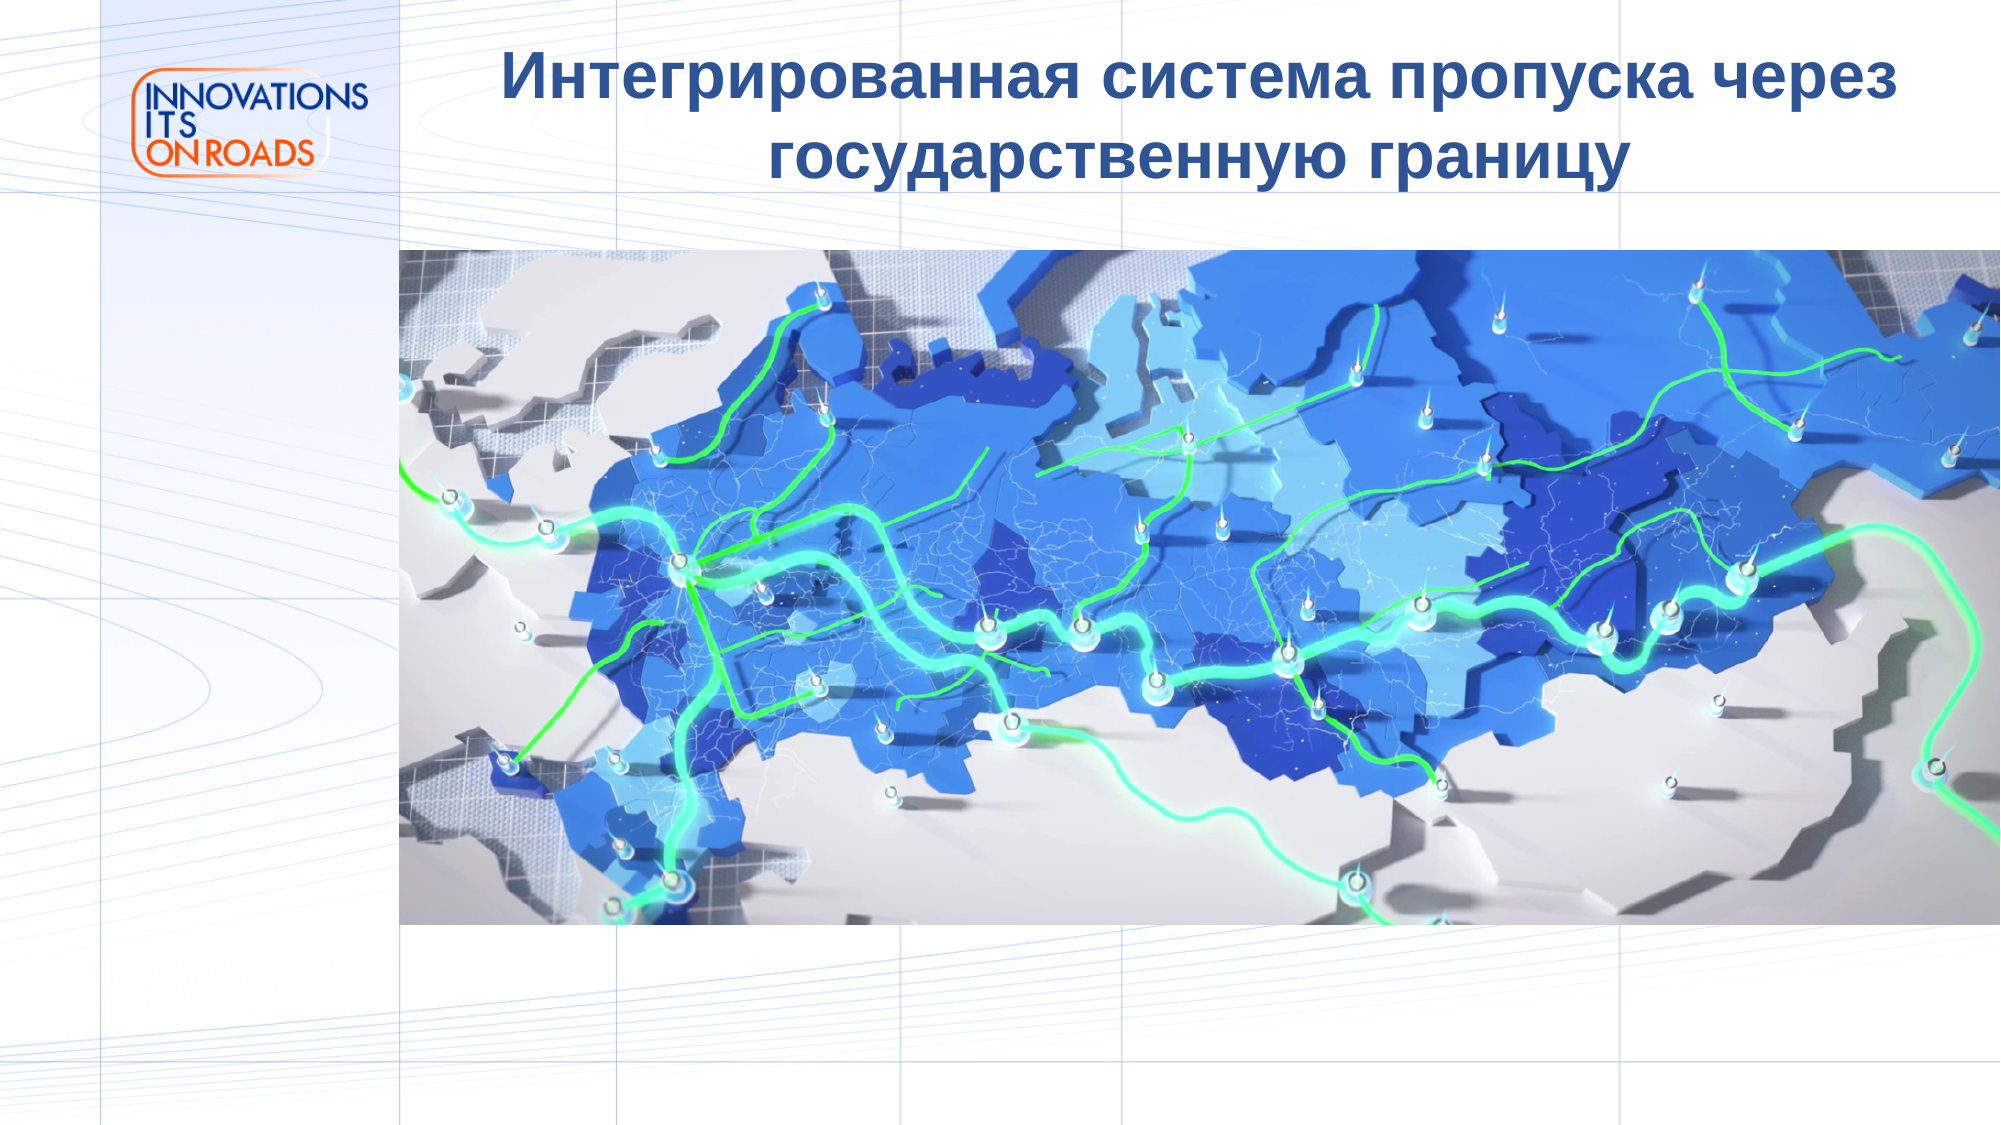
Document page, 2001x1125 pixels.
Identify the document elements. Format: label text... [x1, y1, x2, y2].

text_box Интегрированная система пропуска через государственную границу [399, 24, 2000, 199]
picture [0, 0, 2001, 1125]
